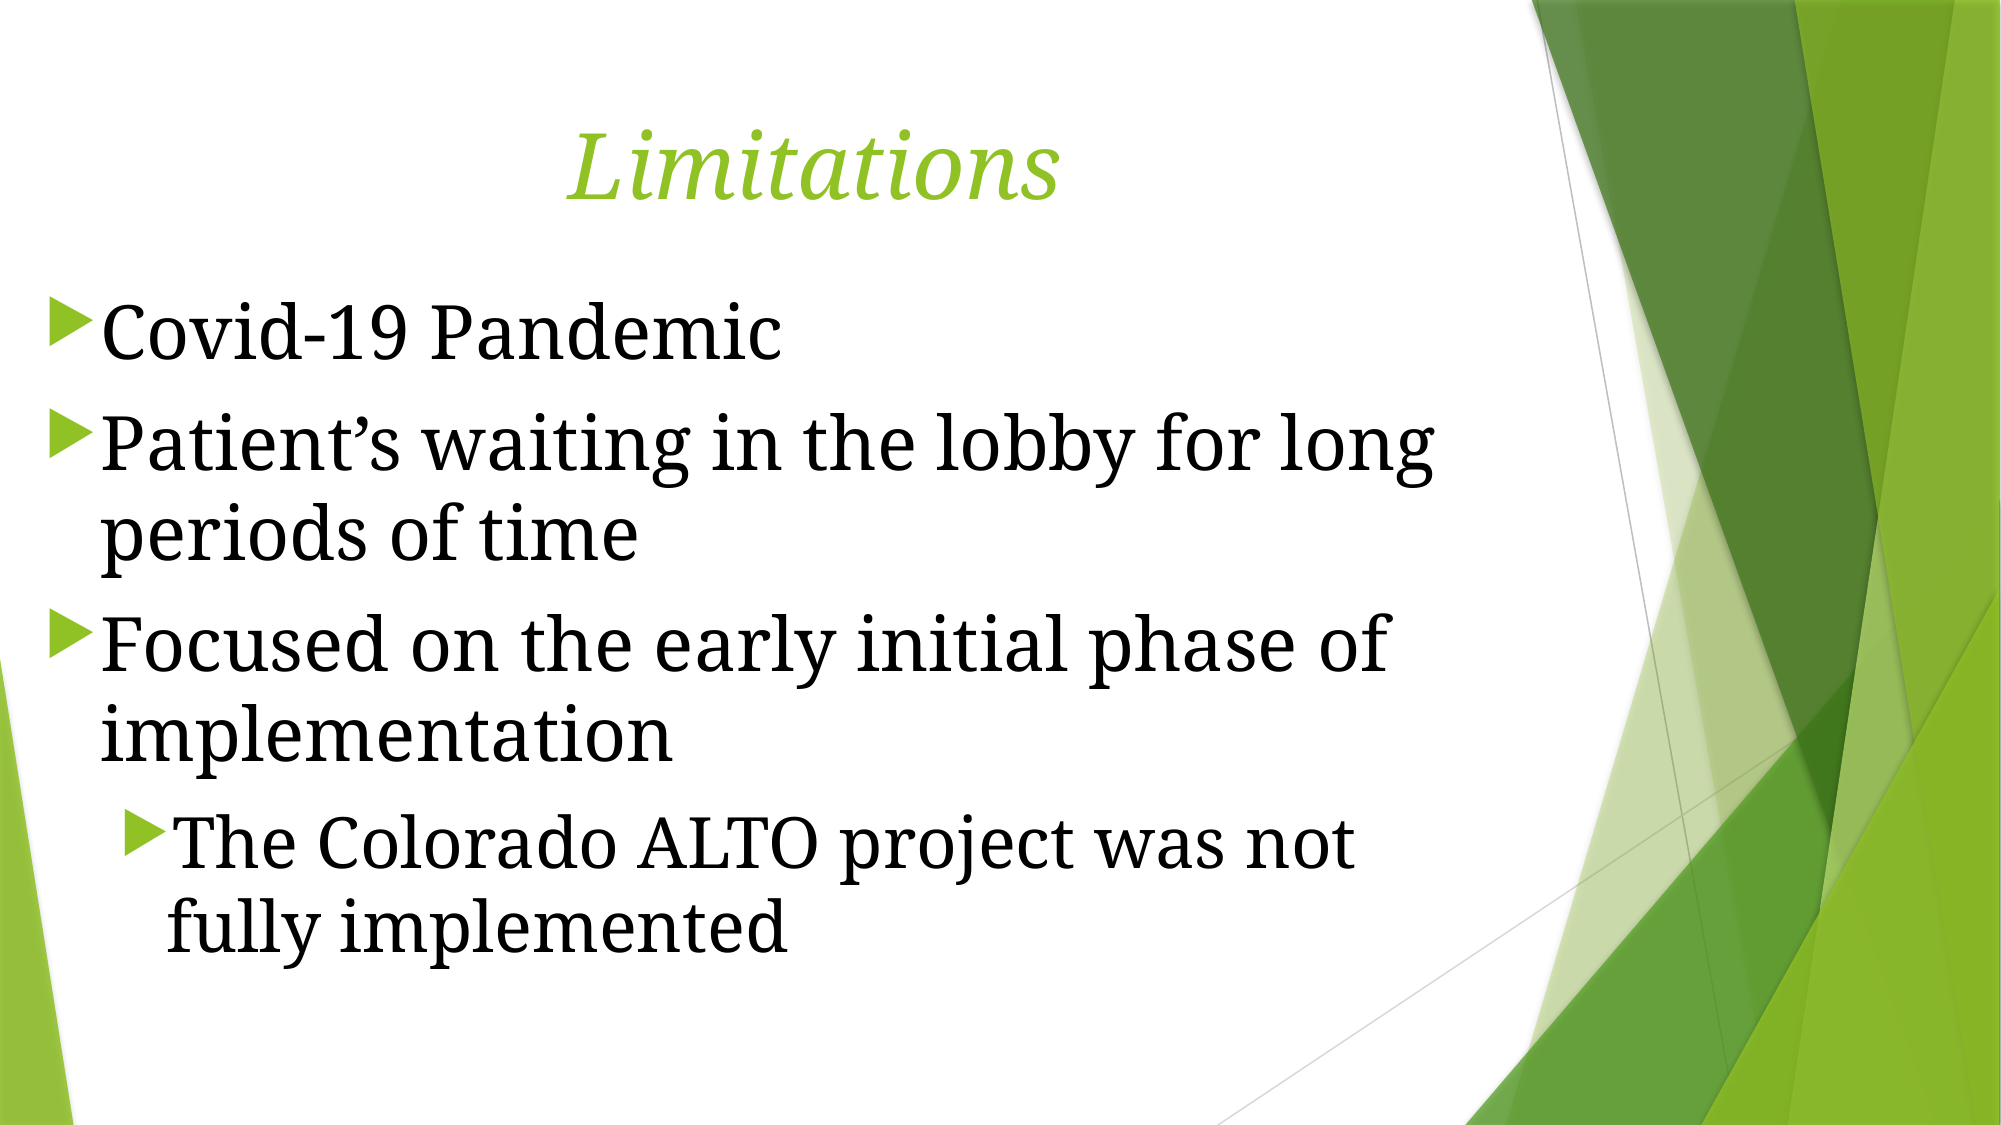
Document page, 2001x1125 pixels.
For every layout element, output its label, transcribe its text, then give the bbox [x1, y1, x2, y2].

title Limitations [111, 99, 1522, 277]
list Covid-19 Pandemic Patient’s waiting in the lobby for long periods of time Focused on the early initial phase of implementation The Colorado ALTO project was not fully implemented [29, 277, 1522, 991]
